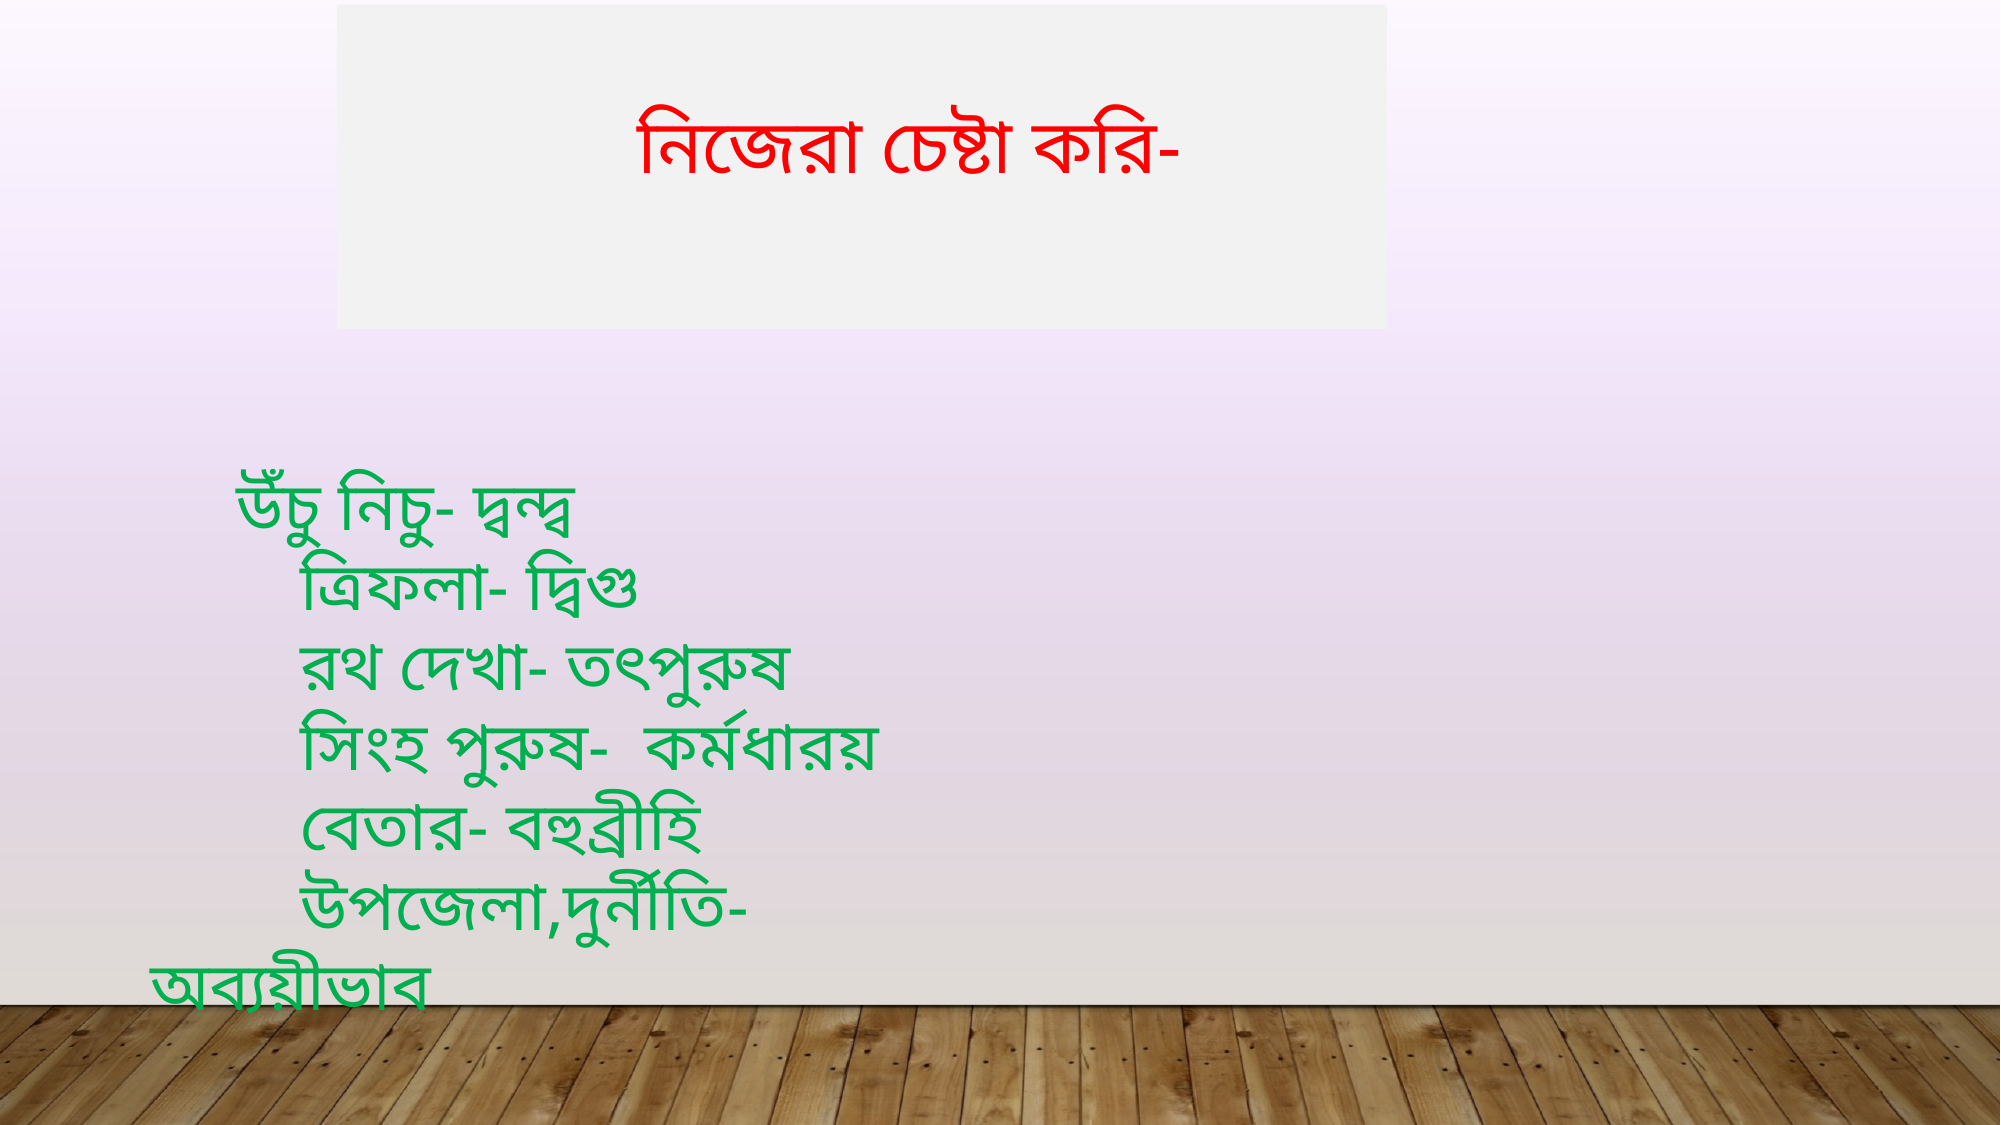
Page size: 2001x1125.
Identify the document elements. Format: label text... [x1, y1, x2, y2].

picture [0, 1005, 2000, 1125]
text_box নিজেরা চেষ্টা করি- [603, 90, 1197, 196]
text_box [336, 4, 1387, 330]
text_box উঁচু নিচু- দ্বন্দ্ব ত্রিফলা- দ্বিগু রথ দেখা- তৎপুরুষ সিংহ পুরুষ- কর্মধারয় বেতার- বহুব্রীহি উপজেলা,দুর্নীতি-অব্যয়ীভাব [135, 456, 1000, 1031]
